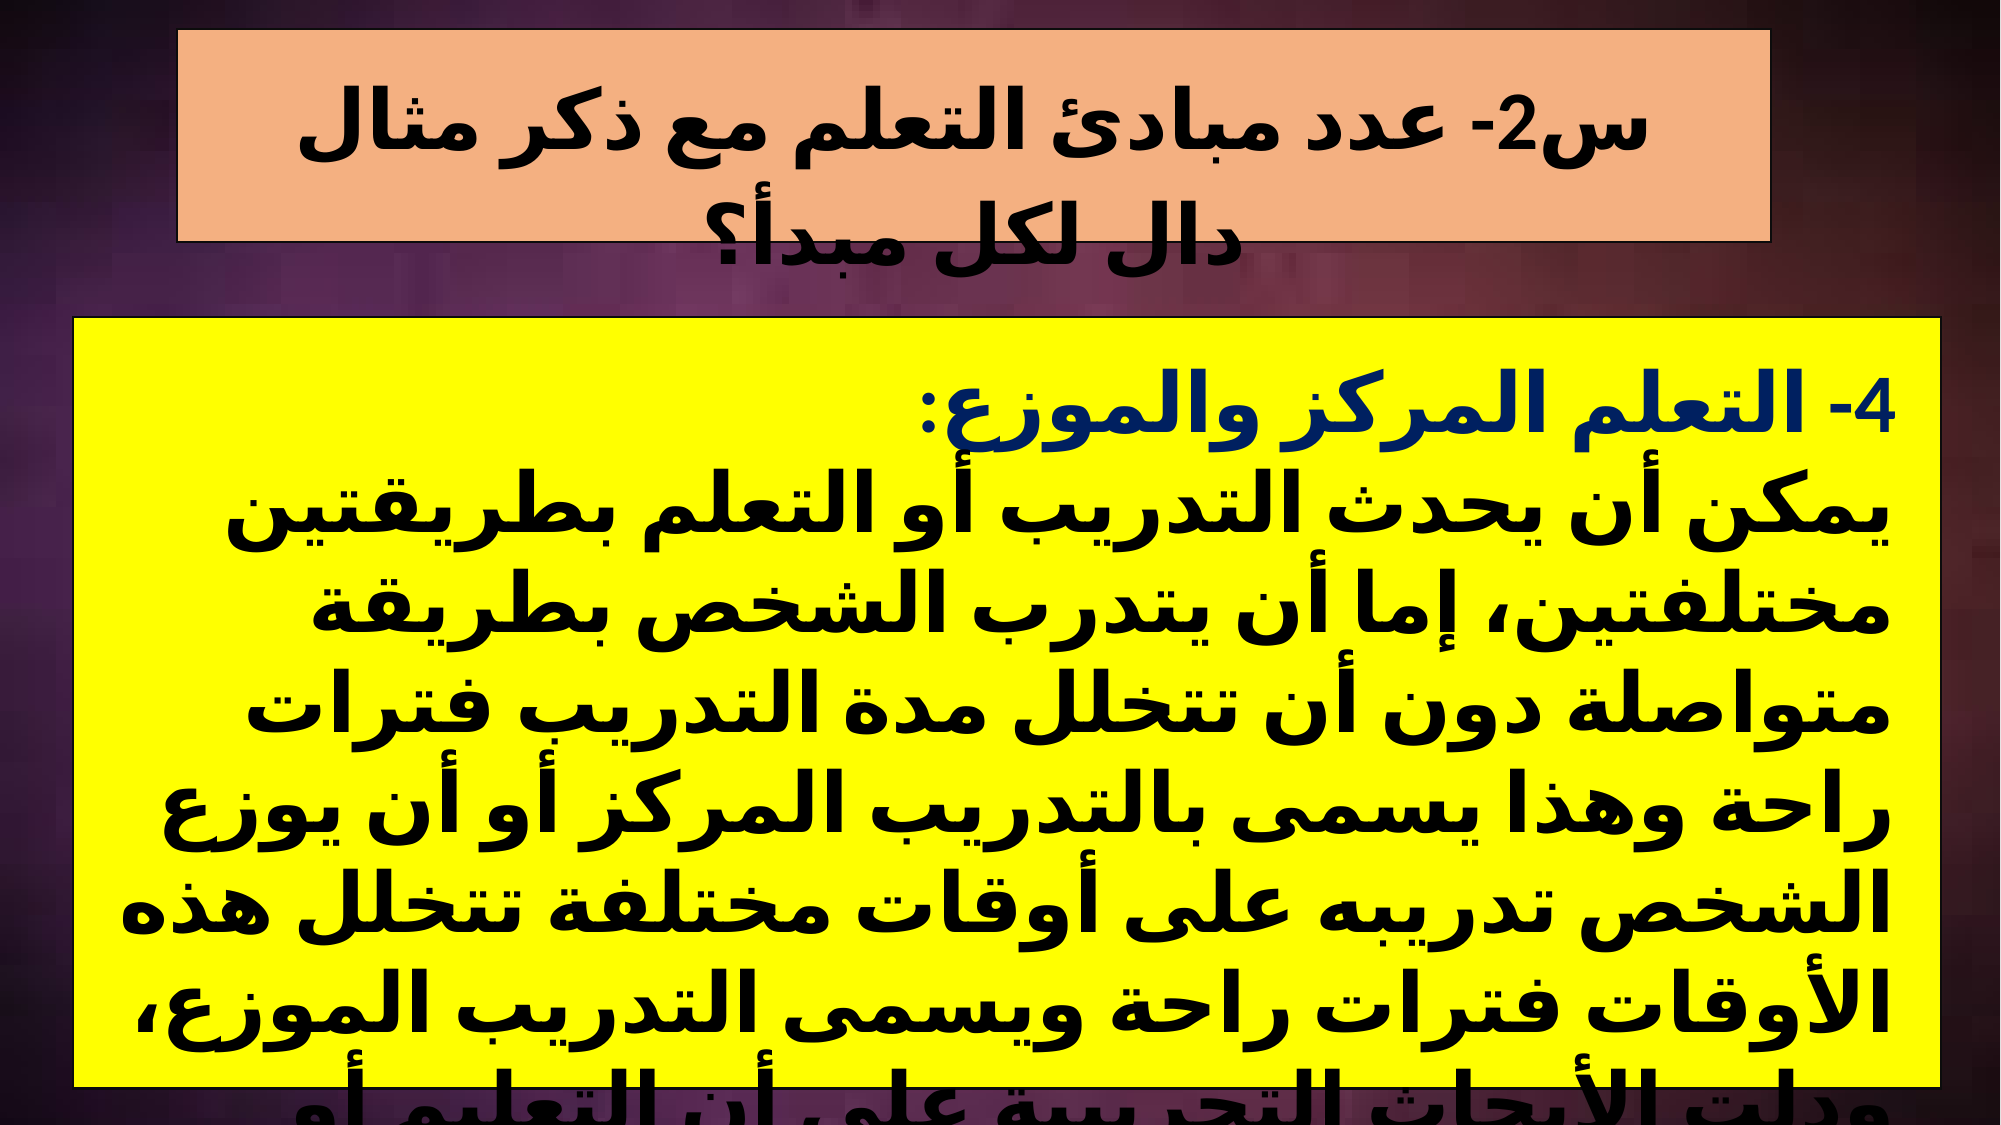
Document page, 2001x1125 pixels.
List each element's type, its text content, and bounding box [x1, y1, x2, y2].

text_box 4- التعلم المركز والموزع: يمكن أن يحدث التدريب أو التعلم بطريقتين مختلفتين، إما أن يتدرب الشخص بطريقة متواصلة دون أن تتخلل مدة التدريب فترات راحة وهذا يسمى بالتدريب المركز أو أن يوزع الشخص تدريبه على أوقات مختلفة تتخلل هذه الأوقات فترات راحة ويسمى التدريب الموزع، ودلت الأبحاث التجريبية على أن التعليم أو التدريب الموزع أفضل كثيرًا من التدريب المركز. [102, 341, 1912, 1064]
text_box [176, 28, 1771, 243]
text_box س2- عدد مبادئ التعلم مع ذكر مثال دال لكل مبدأ؟ [219, 43, 1729, 168]
text_box [72, 317, 1942, 1089]
picture [0, 0, 2001, 1125]
